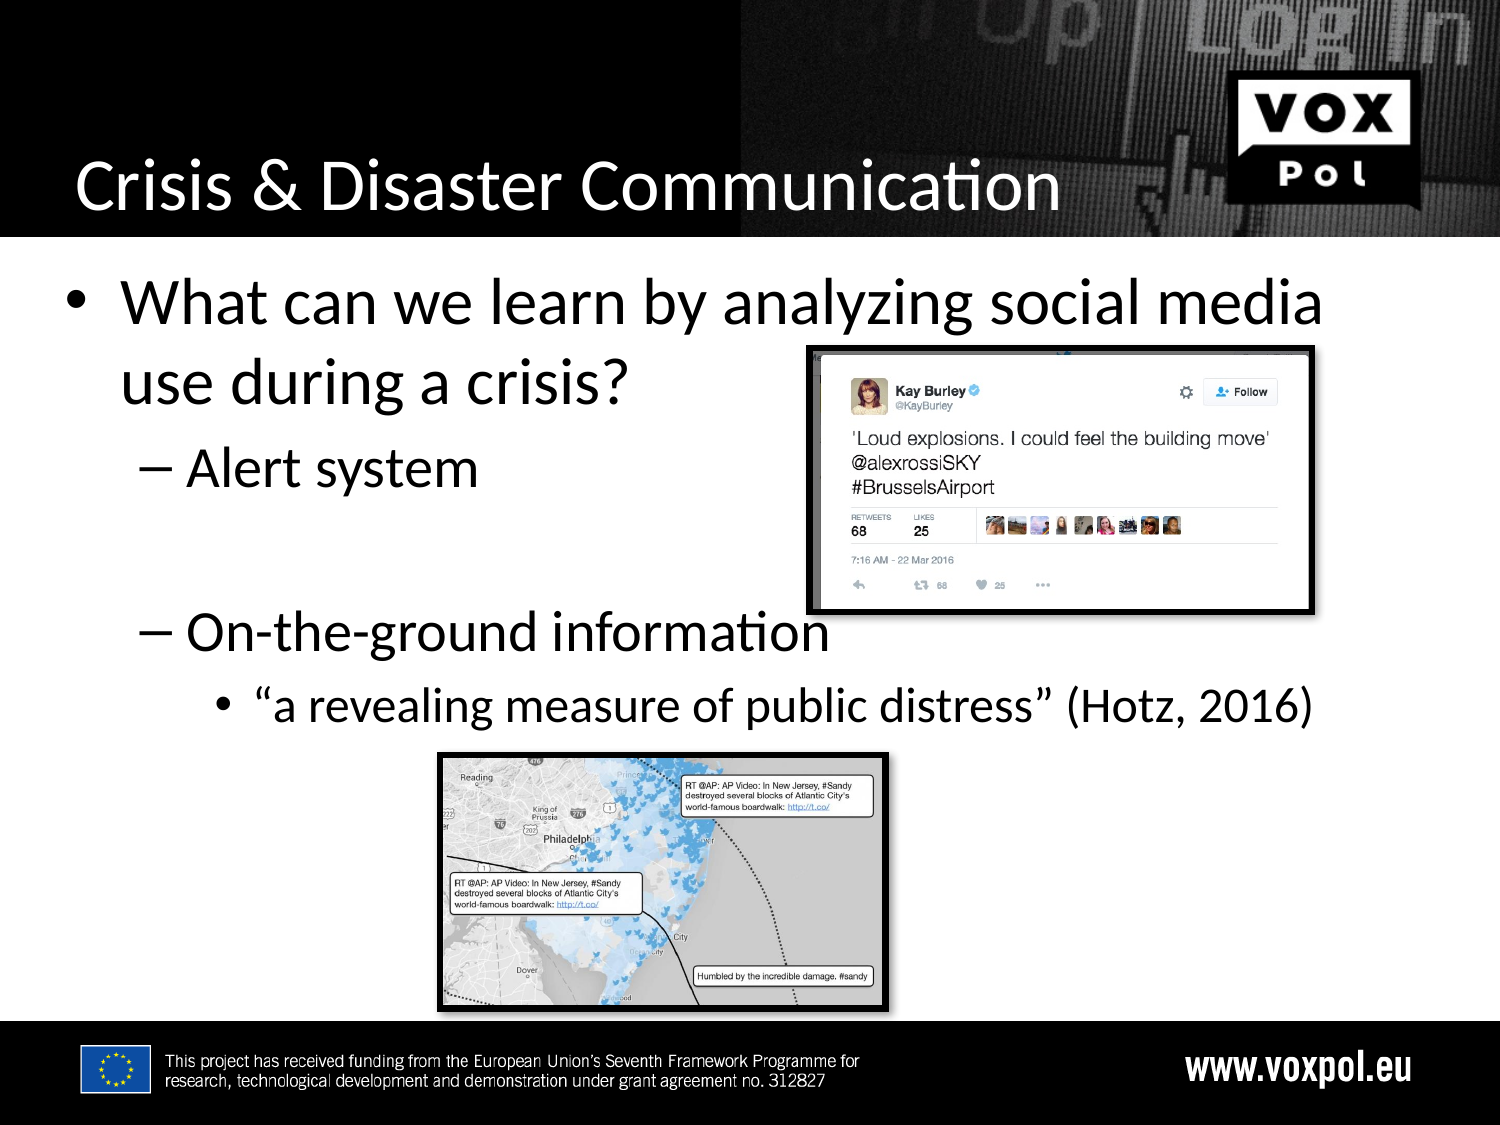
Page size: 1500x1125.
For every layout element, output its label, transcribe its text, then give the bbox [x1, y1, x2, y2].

picture [442, 758, 883, 1006]
picture [0, 1021, 1500, 1125]
title Crisis & Disaster Communication [75, 24, 1163, 225]
picture [812, 351, 1309, 609]
picture [0, 0, 1500, 237]
list What can we learn by analyzing social media use during a crisis? Alert system On-the-ground information “a revealing measure of public distress” (Hotz, 2016) [49, 250, 1445, 1001]
